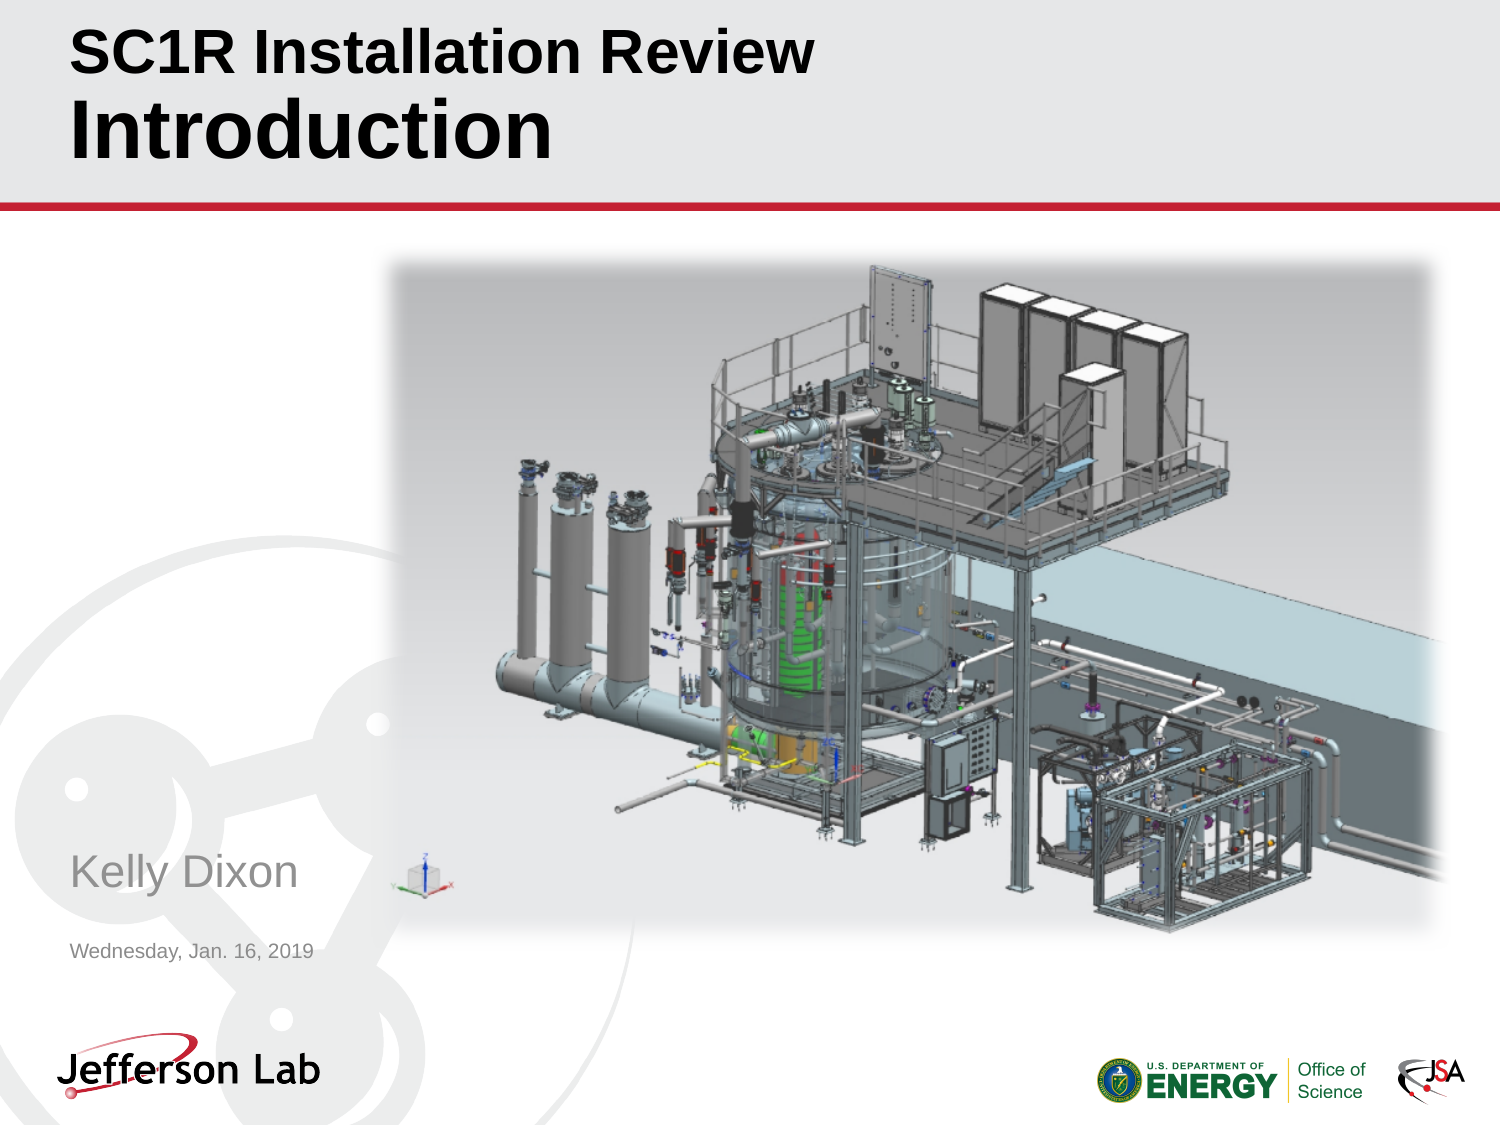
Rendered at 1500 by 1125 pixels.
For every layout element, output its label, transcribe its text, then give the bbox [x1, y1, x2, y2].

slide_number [54, 920, 393, 981]
picture [0, 243, 1451, 1125]
picture [1097, 1058, 1366, 1103]
picture [1398, 1059, 1465, 1105]
list Kelly Dixon [54, 841, 371, 910]
title SC1R Installation Review Introduction [54, 82, 1357, 185]
